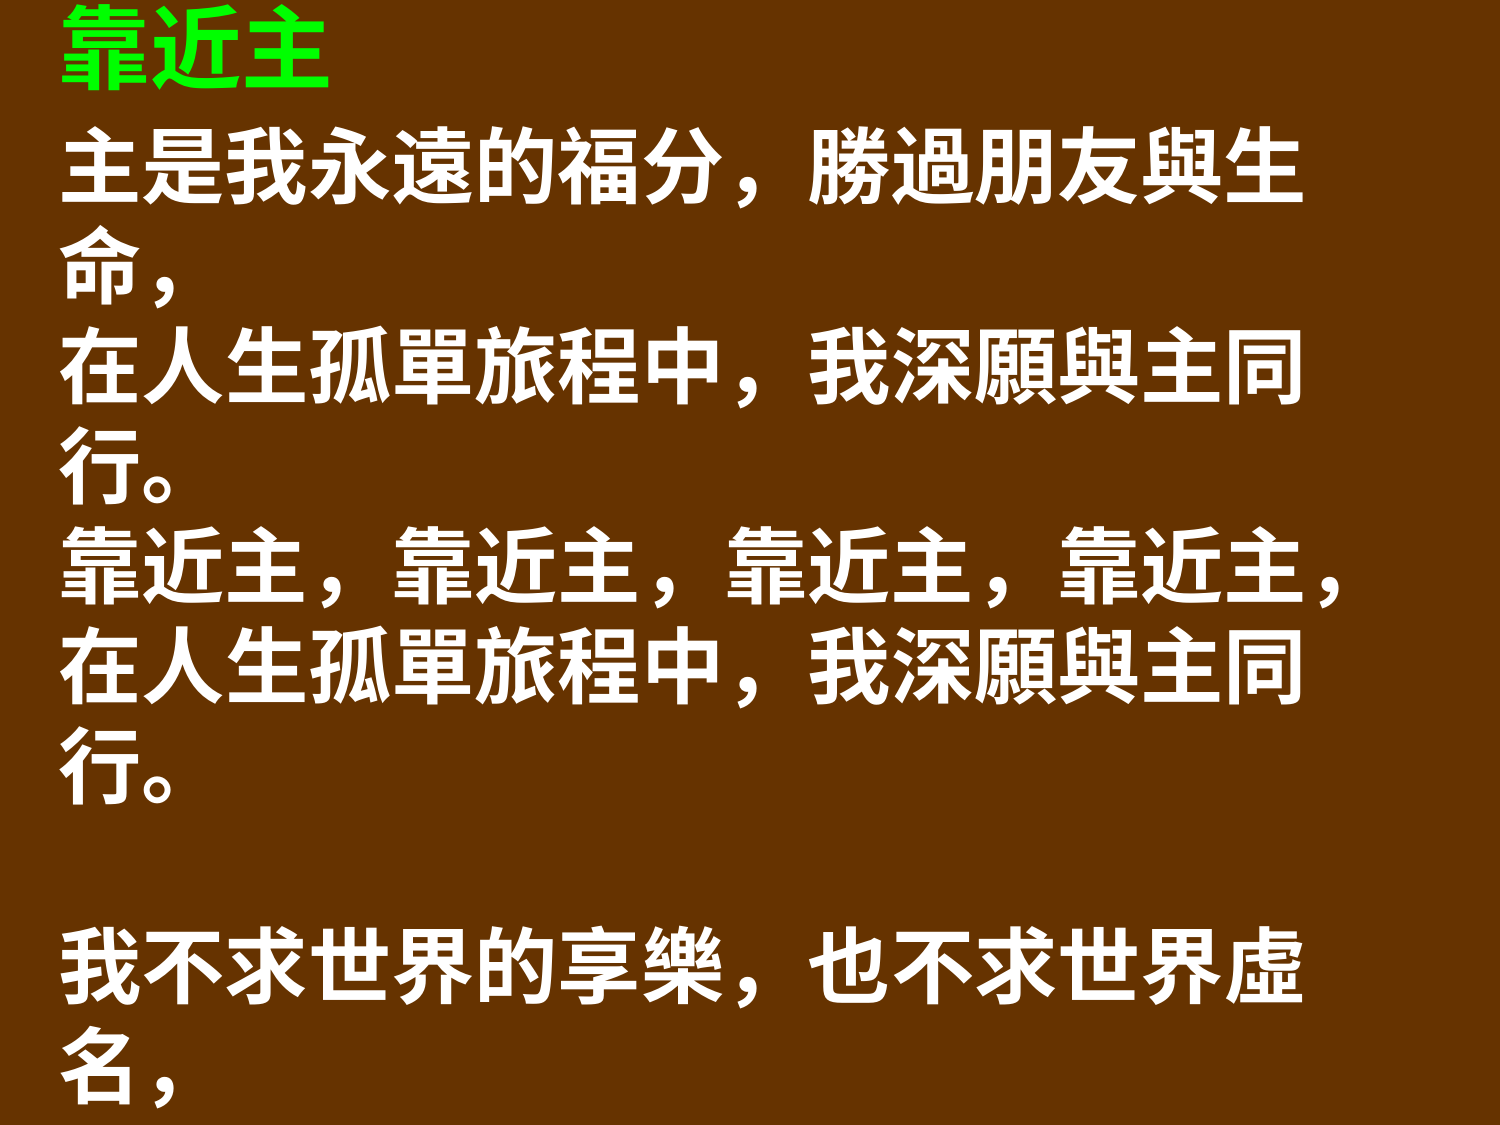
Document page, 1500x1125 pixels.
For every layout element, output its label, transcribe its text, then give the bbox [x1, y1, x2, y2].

text_box 靠近主 主是我永遠的福分，勝過朋友與生命， 在人生孤單旅程中，我深願與主同行。 靠近主，靠近主，靠近主，靠近主， 在人生孤單旅程中，我深願與主同行。 我不求世界的享樂，也不求世界虛名， 我願受任何的勞苦，只願望與主同行。 靠近主，靠近主，靠近主，靠近主； 我願受任何的勞苦，只願望與主同行。 [24, 0, 1463, 1125]
